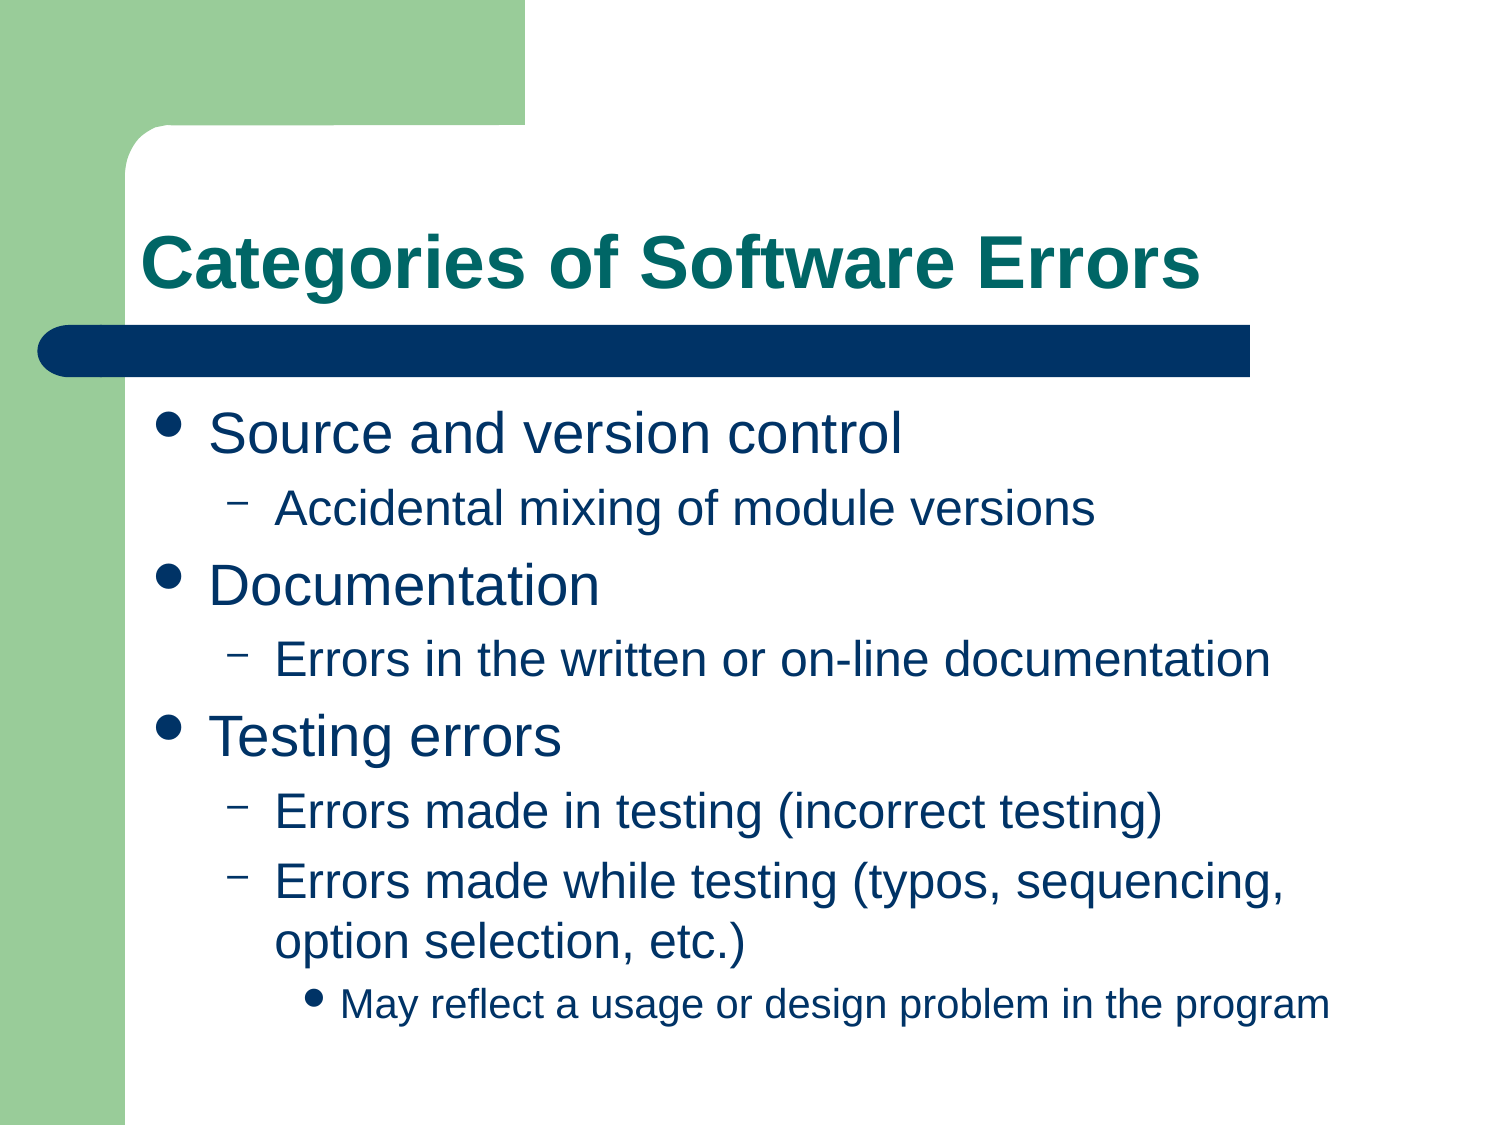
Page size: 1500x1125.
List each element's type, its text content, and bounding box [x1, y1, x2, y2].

title Categories of Software Errors [124, 124, 1426, 313]
list Source and version control Accidental mixing of module versions Documentation Errors in the written or on-line documentation Testing errors Errors made in testing (incorrect testing) Errors made while testing (typos, sequencing, option selection, etc.) May reflect a usage or design problem in the program [137, 387, 1400, 1076]
